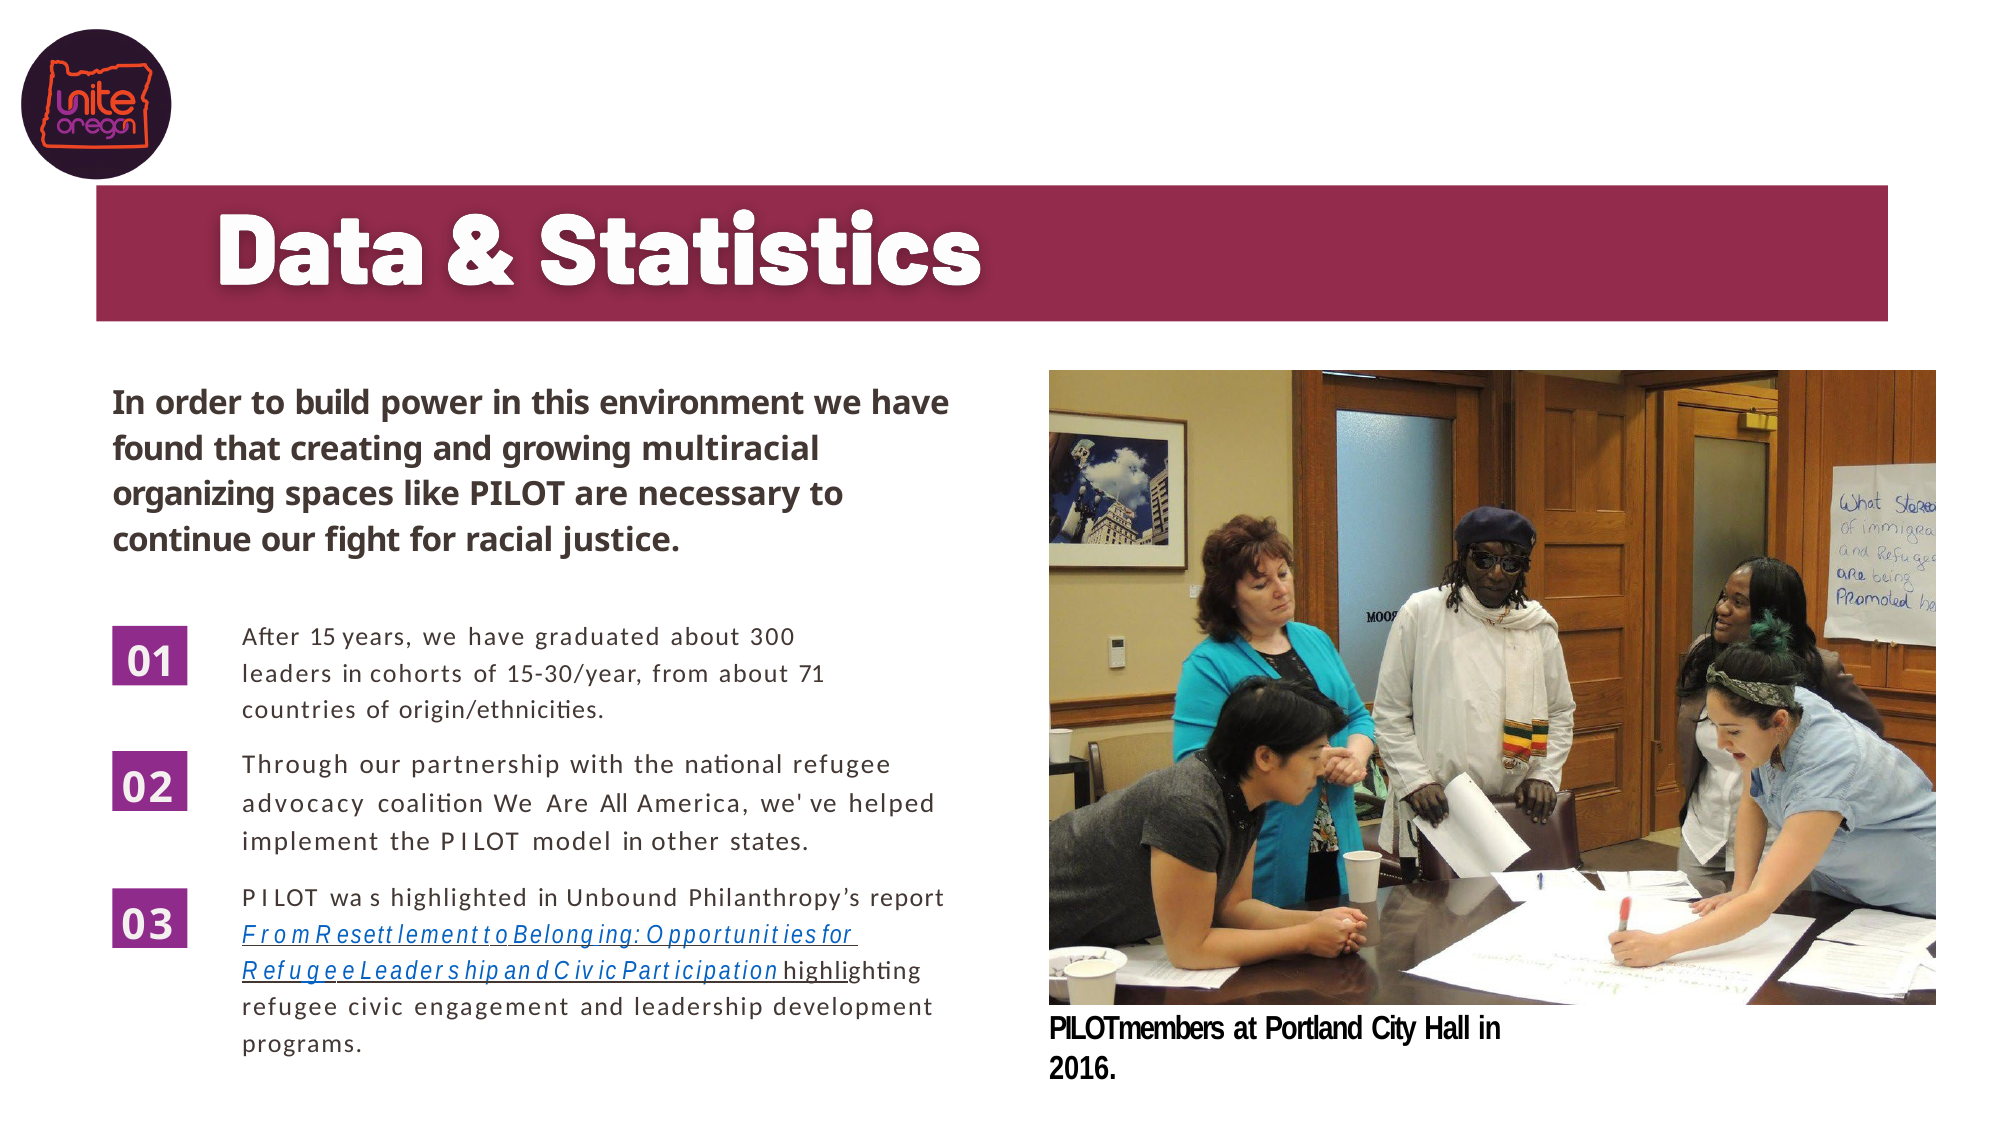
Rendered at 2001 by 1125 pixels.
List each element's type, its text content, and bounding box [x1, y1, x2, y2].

text_box 03 [112, 888, 188, 948]
text_box 02 [112, 751, 188, 811]
picture [1048, 370, 1936, 1005]
picture [192, 163, 1007, 333]
text_box In order to build power in this environment we have found that creating and growing multiracial organizing spaces like PILOT are necessary to continue our fight for racial justice. [110, 373, 962, 558]
text_box [96, 185, 187, 322]
picture [17, 25, 176, 183]
text_box After 15 years, we have graduated about 300 leaders in cohorts of 15-30/year, from about 71 countries of origin/ethnicities. [239, 612, 835, 724]
text_box P I LOT wa s highlighted in Unbound Philanthropy’s report F r o m R esett lement t o Belong ing: O pportunit ies for R ef u g e e Leader s hip an d C iv ic Part icipation highlighting refugee civic engagement and leadership development programs. [239, 873, 961, 1058]
text_box [1011, 185, 1888, 322]
text_box Through our partnership with the national refugee advocacy coalition We Are All America, we' ve helped implement the P I LOT model in other states. [240, 738, 948, 856]
text_box PILOTmembers at Portland City Hall in 2016. [1047, 1011, 1563, 1086]
text_box 01 [112, 625, 188, 686]
